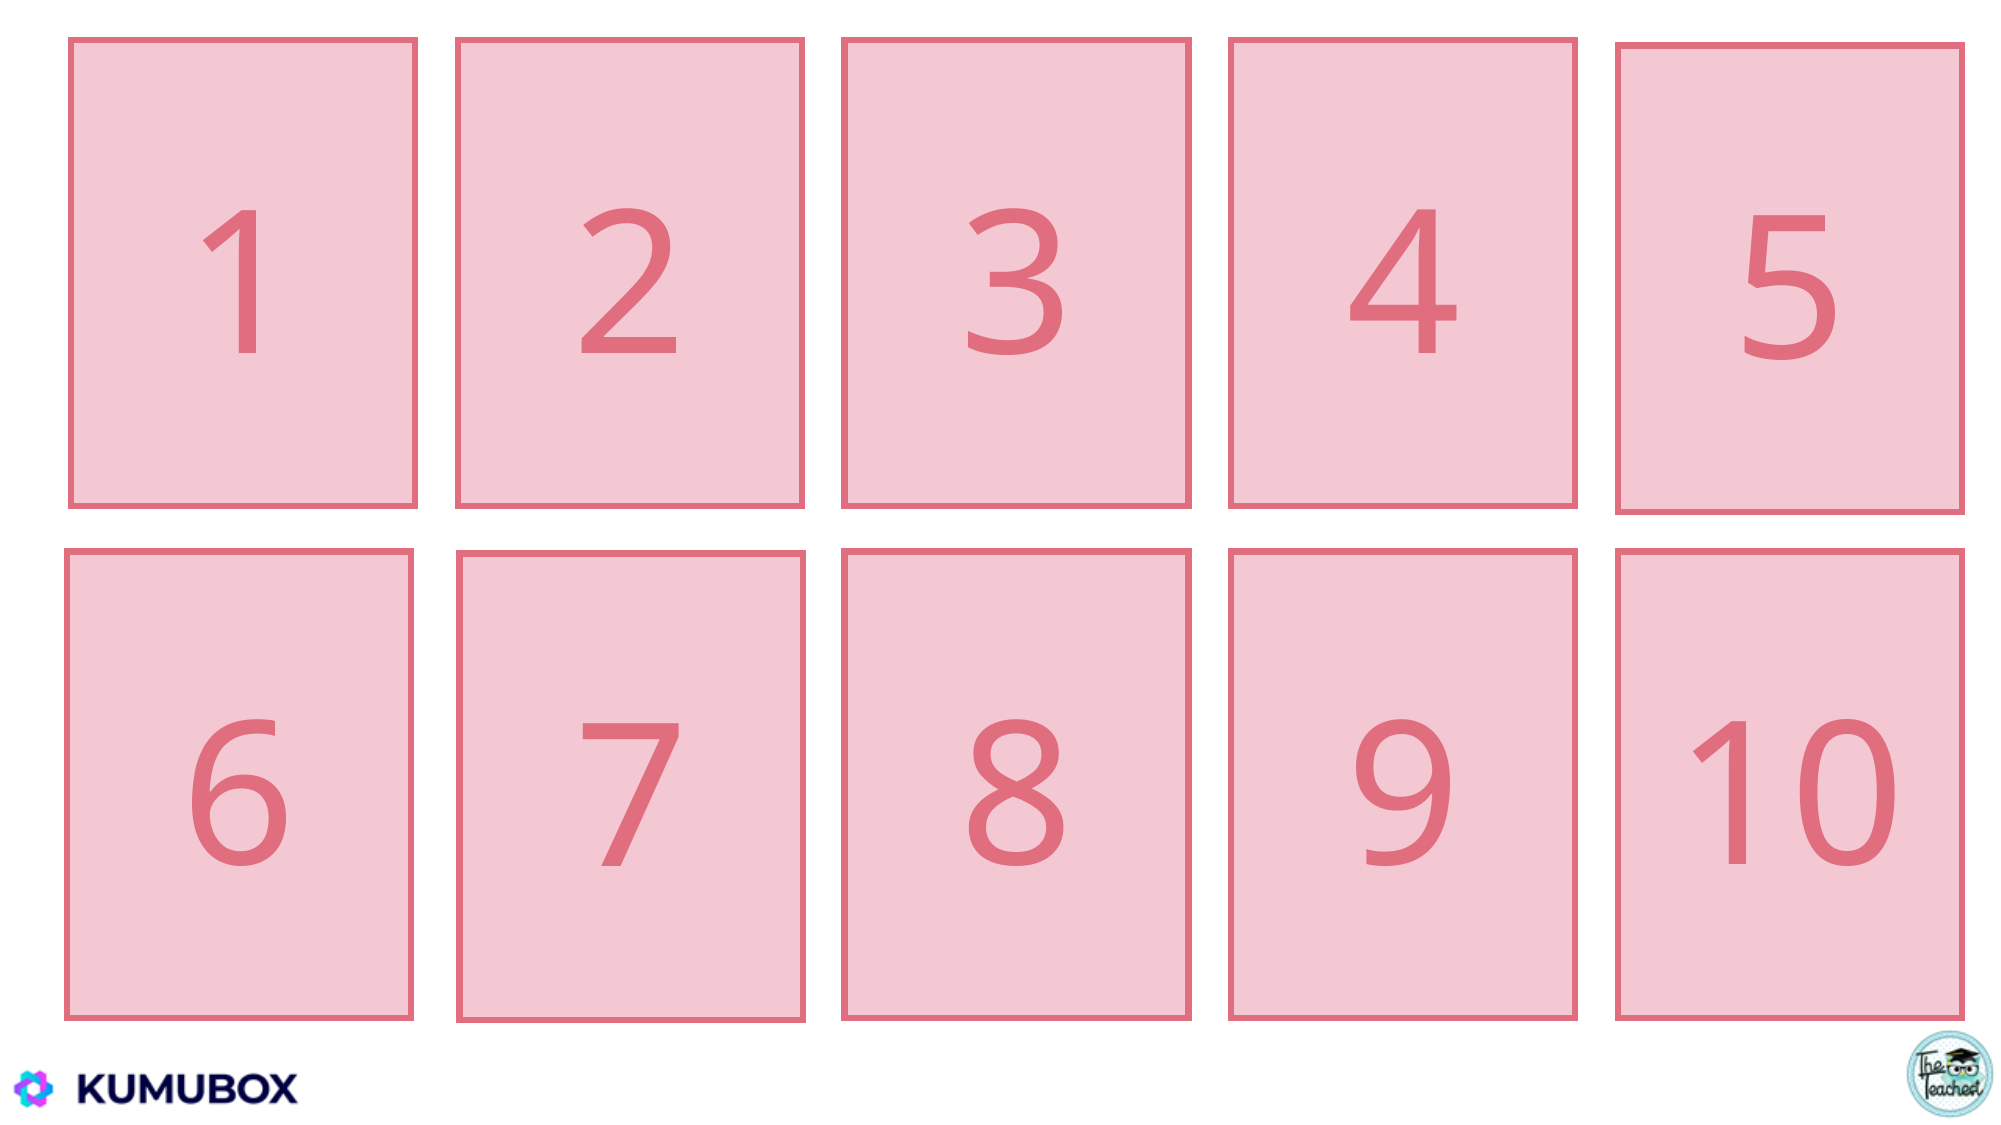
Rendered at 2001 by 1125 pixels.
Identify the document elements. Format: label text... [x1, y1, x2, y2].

text_box 6 [66, 551, 412, 1019]
picture [0, 0, 2001, 1125]
text_box 2 [457, 39, 803, 507]
text_box 5 [1617, 44, 1963, 513]
text_box 4 [1230, 39, 1576, 507]
text_box 7 [458, 552, 804, 1021]
text_box 1 [70, 39, 416, 507]
text_box 8 [844, 551, 1190, 1019]
text_box 9 [1230, 551, 1576, 1019]
text_box 3 [844, 39, 1190, 507]
text_box 10 [1617, 551, 1963, 1019]
